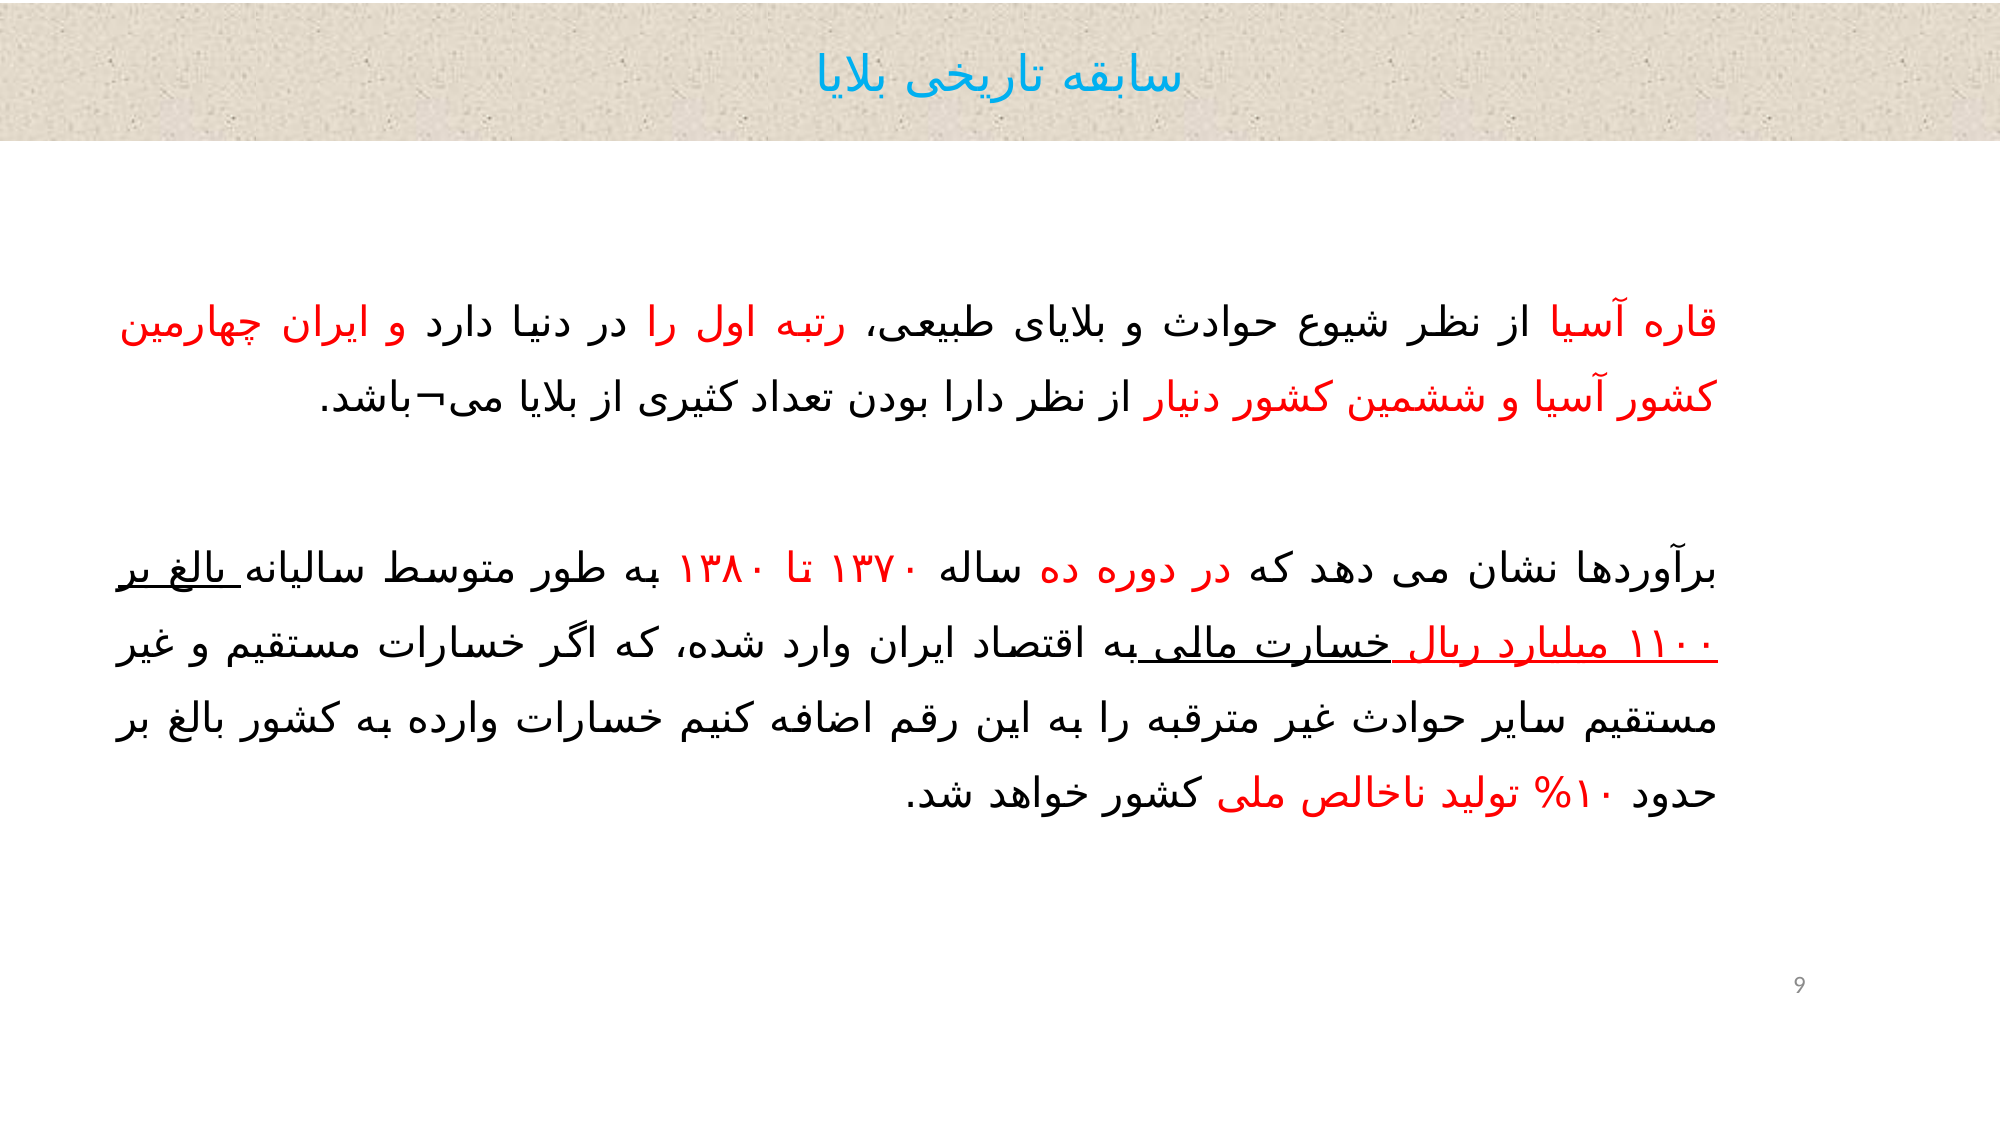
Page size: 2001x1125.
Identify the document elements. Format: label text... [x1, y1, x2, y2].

text_box سابقه تاریخی بلایا [0, 3, 2000, 141]
list قاره آسیا از نظر شیوع حوادث و بلایای طبیعی، رتبه اول را در دنیا دارد و ایران چهارمین کشور آسیا و ششمین کشور دنیار از نظر دارا بودن تعداد کثیری از بلایا می¬باشد. برآوردها نشان می دهد که در دوره ده ساله ۱۳۷۰ تا ۱۳۸۰ به طور متوسط سالیانه بالغ بر ۱۱۰۰ میلیارد ریال خسارت مالی به اقتصاد ایران وارد شده، که اگر خسارات مستقیم و غیر مستقیم سایر حوادث غیر مترقبه را به این رقم اضافه کنیم خسارات وارده به کشور بالغ بر حدود ۱۰% تولید ناخالص ملی کشور خواهد شد. [99, 262, 1734, 881]
slide_number 9 [1778, 940, 1912, 1026]
